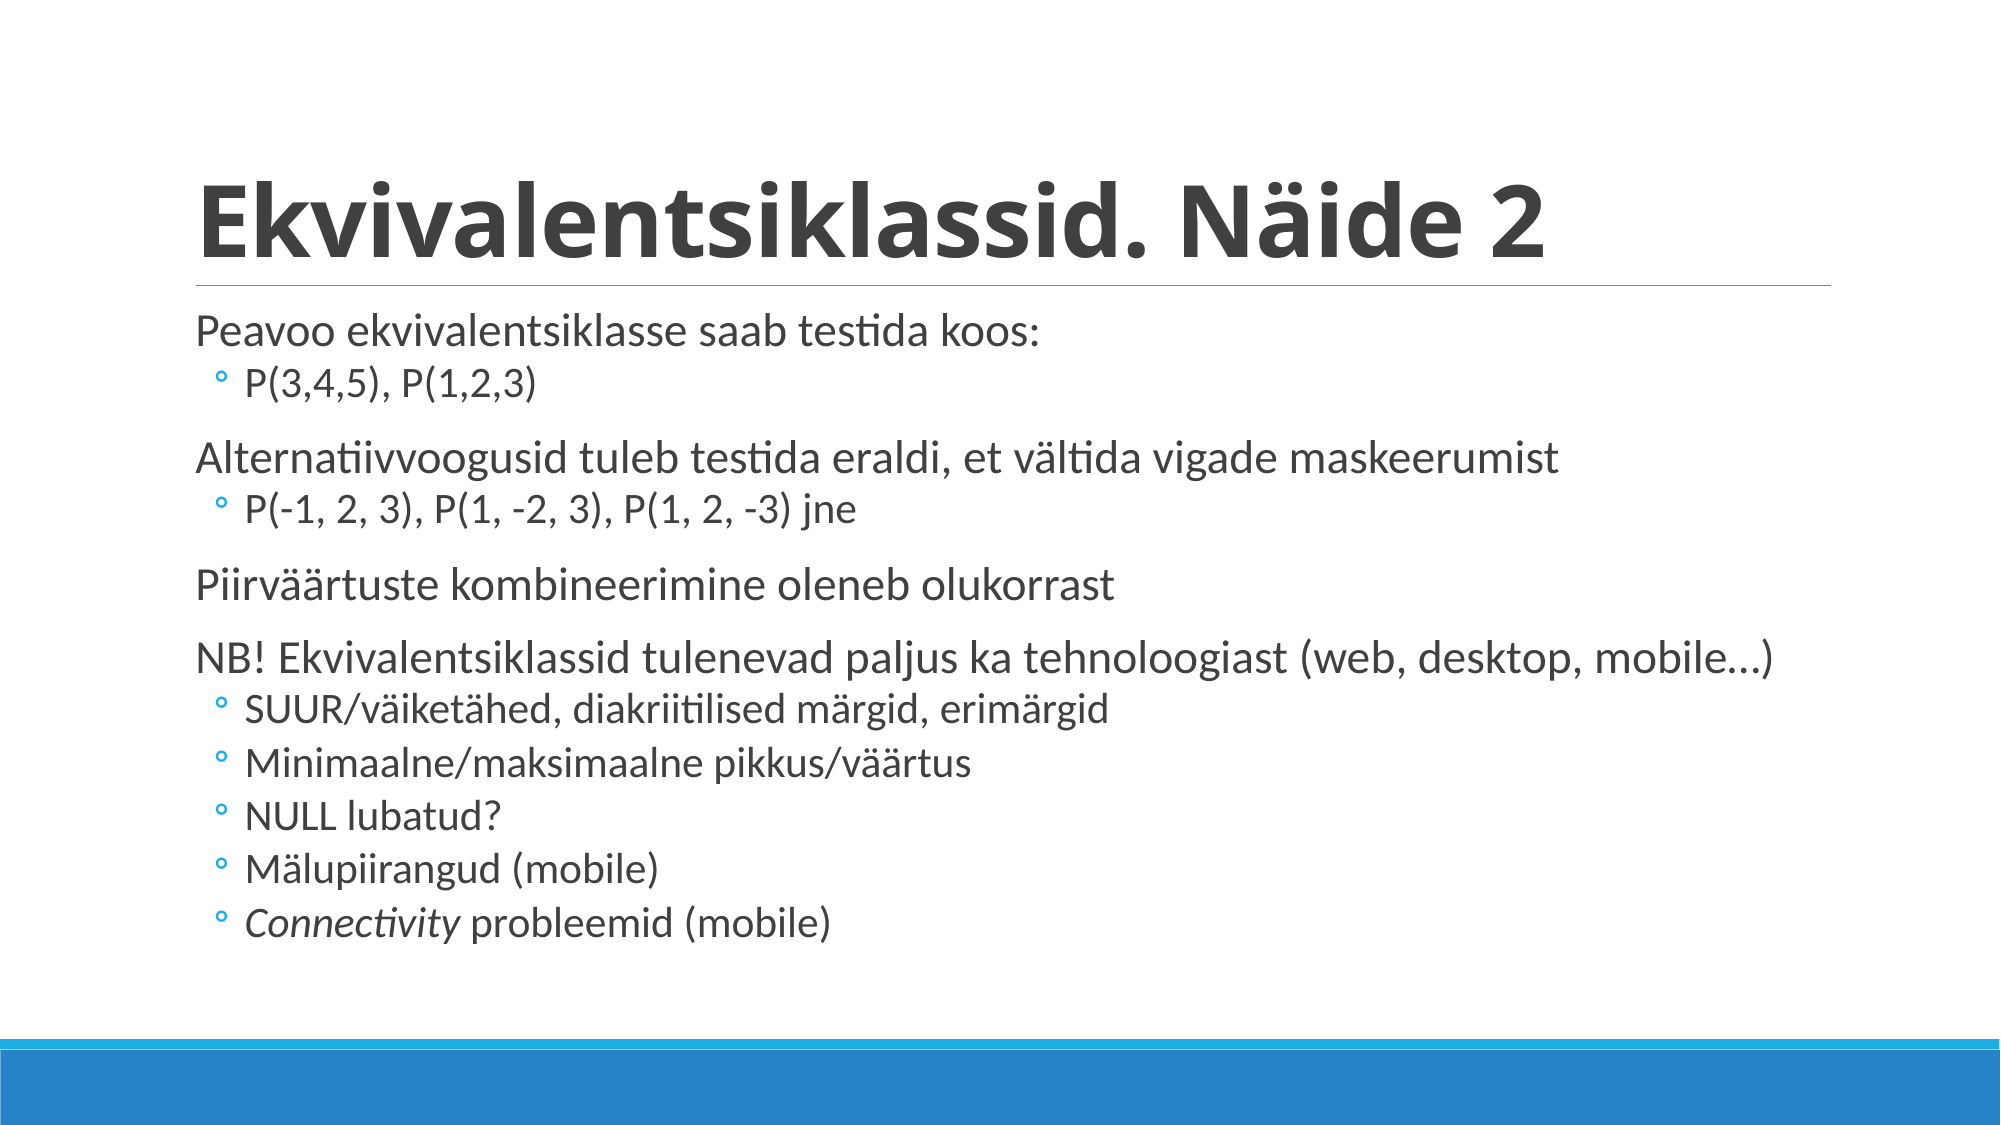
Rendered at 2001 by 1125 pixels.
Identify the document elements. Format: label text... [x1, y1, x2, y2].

list Peavoo ekvivalentsiklasse saab testida koos: P(3,4,5), P(1,2,3) Alternatiivvoogusid tuleb testida eraldi, et vältida vigade maskeerumist P(-1, 2, 3), P(1, -2, 3), P(1, 2, -3) jne Piirväärtuste kombineerimine oleneb olukorrast NB! Ekvivalentsiklassid tulenevad paljus ka tehnoloogiast (web, desktop, mobile…) SUUR/väiketähed, diakriitilised märgid, erimärgid Minimaalne/maksimaalne pikkus/väärtus NULL lubatud? Mälupiirangud (mobile) Connectivity probleemid (mobile) [180, 302, 1830, 963]
title Ekvivalentsiklassid. Näide 2 [180, 47, 1830, 285]
